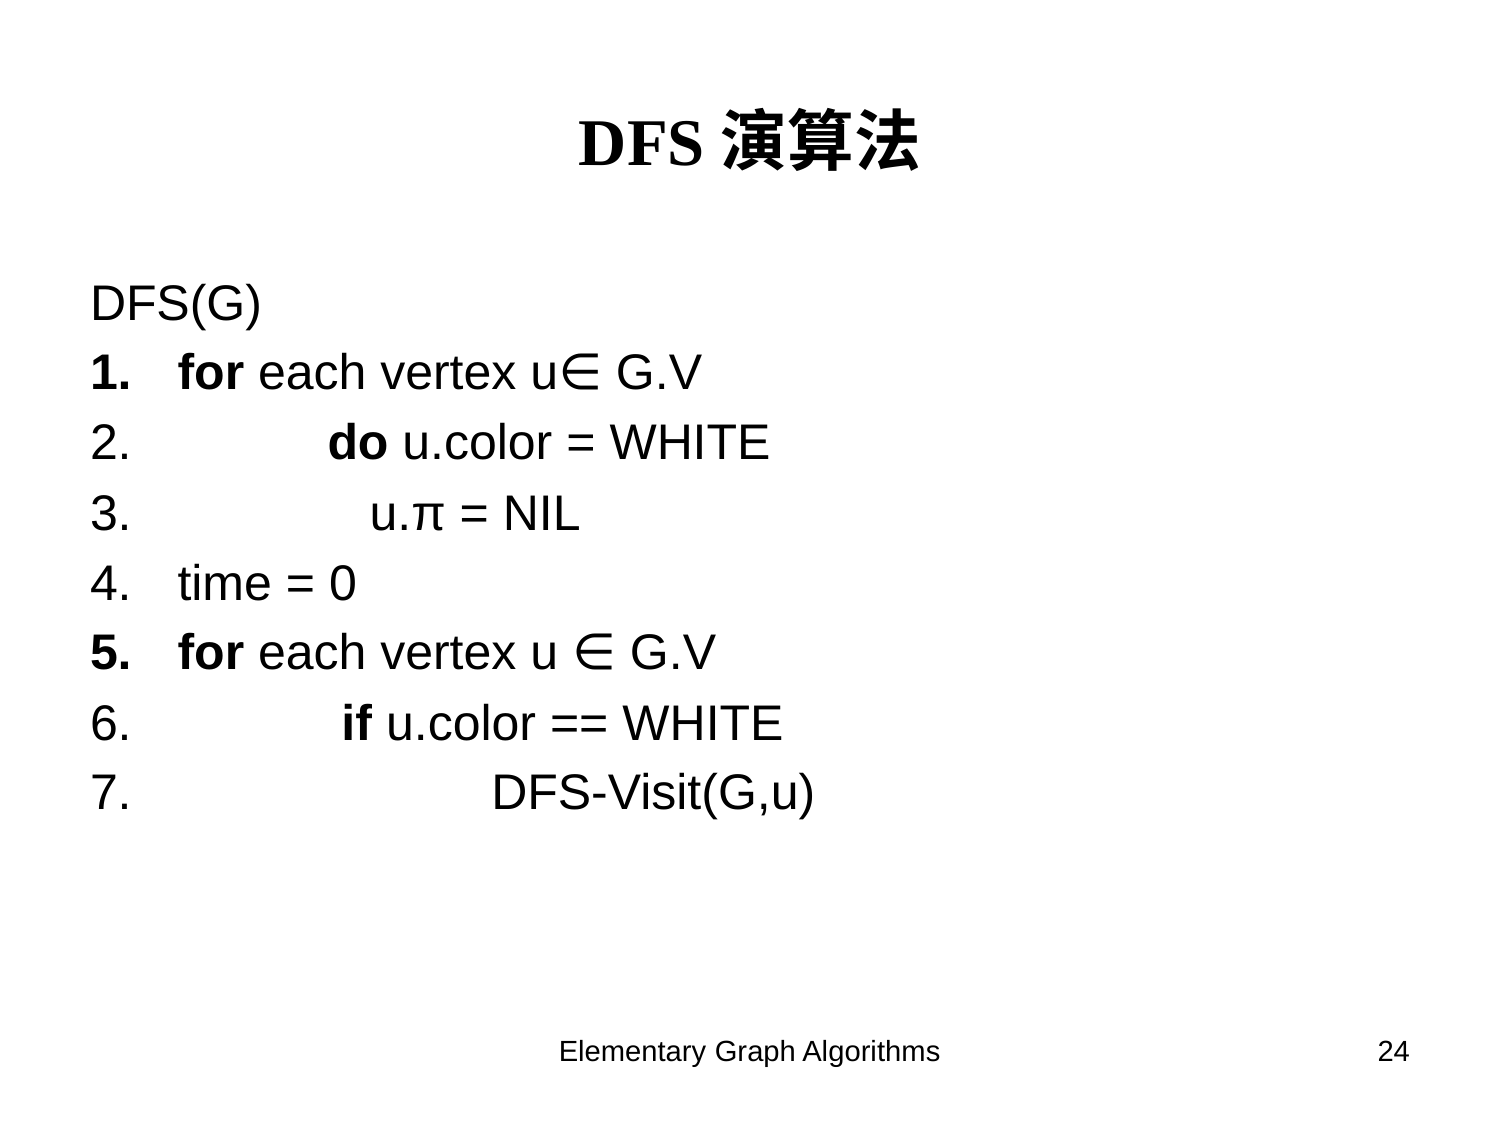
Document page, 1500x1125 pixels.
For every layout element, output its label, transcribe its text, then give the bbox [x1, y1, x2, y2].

footer Elementary Graph Algorithms [512, 1024, 988, 1103]
slide_number 24 [1074, 1024, 1425, 1103]
title DFS演算法 [75, 45, 1425, 233]
list DFS(G) for each vertex u∈ G.V do u.color = WHITE u.π = NIL time = 0 for each vertex u ∈ G.V if u.color == WHITE DFS-Visit(G,u) [75, 262, 1425, 1005]
